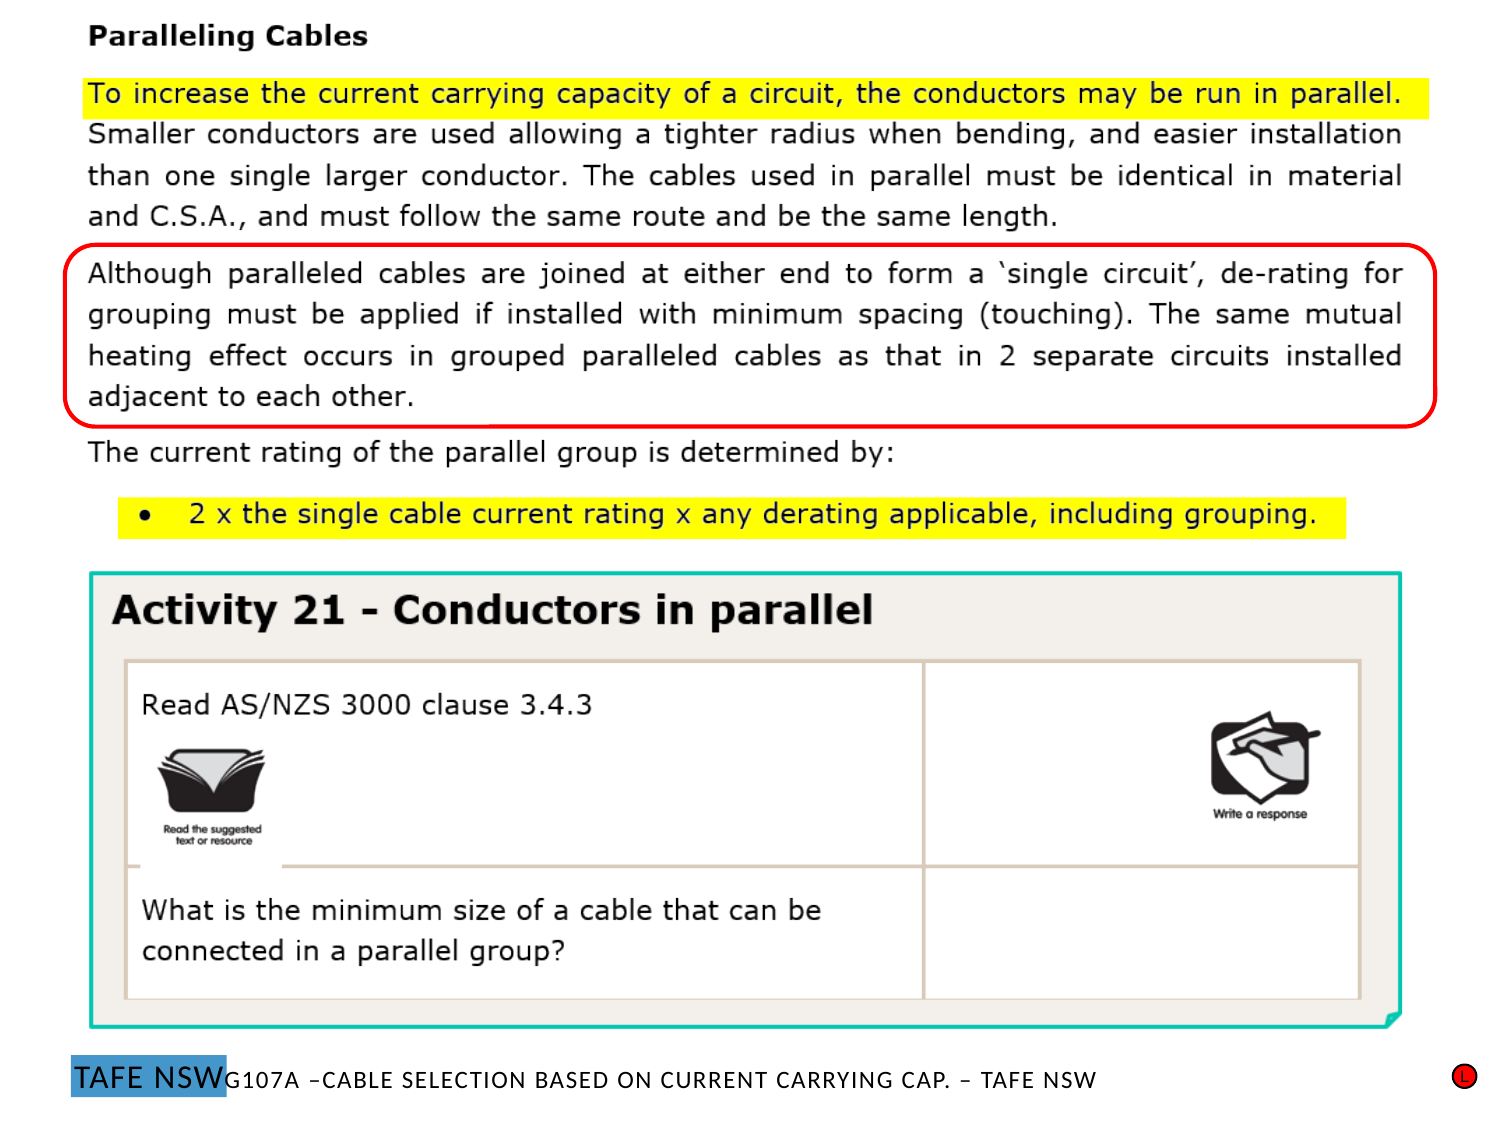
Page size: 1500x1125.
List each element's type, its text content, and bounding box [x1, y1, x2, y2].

picture [64, 6, 1436, 1053]
text_box L [1452, 1064, 1477, 1088]
